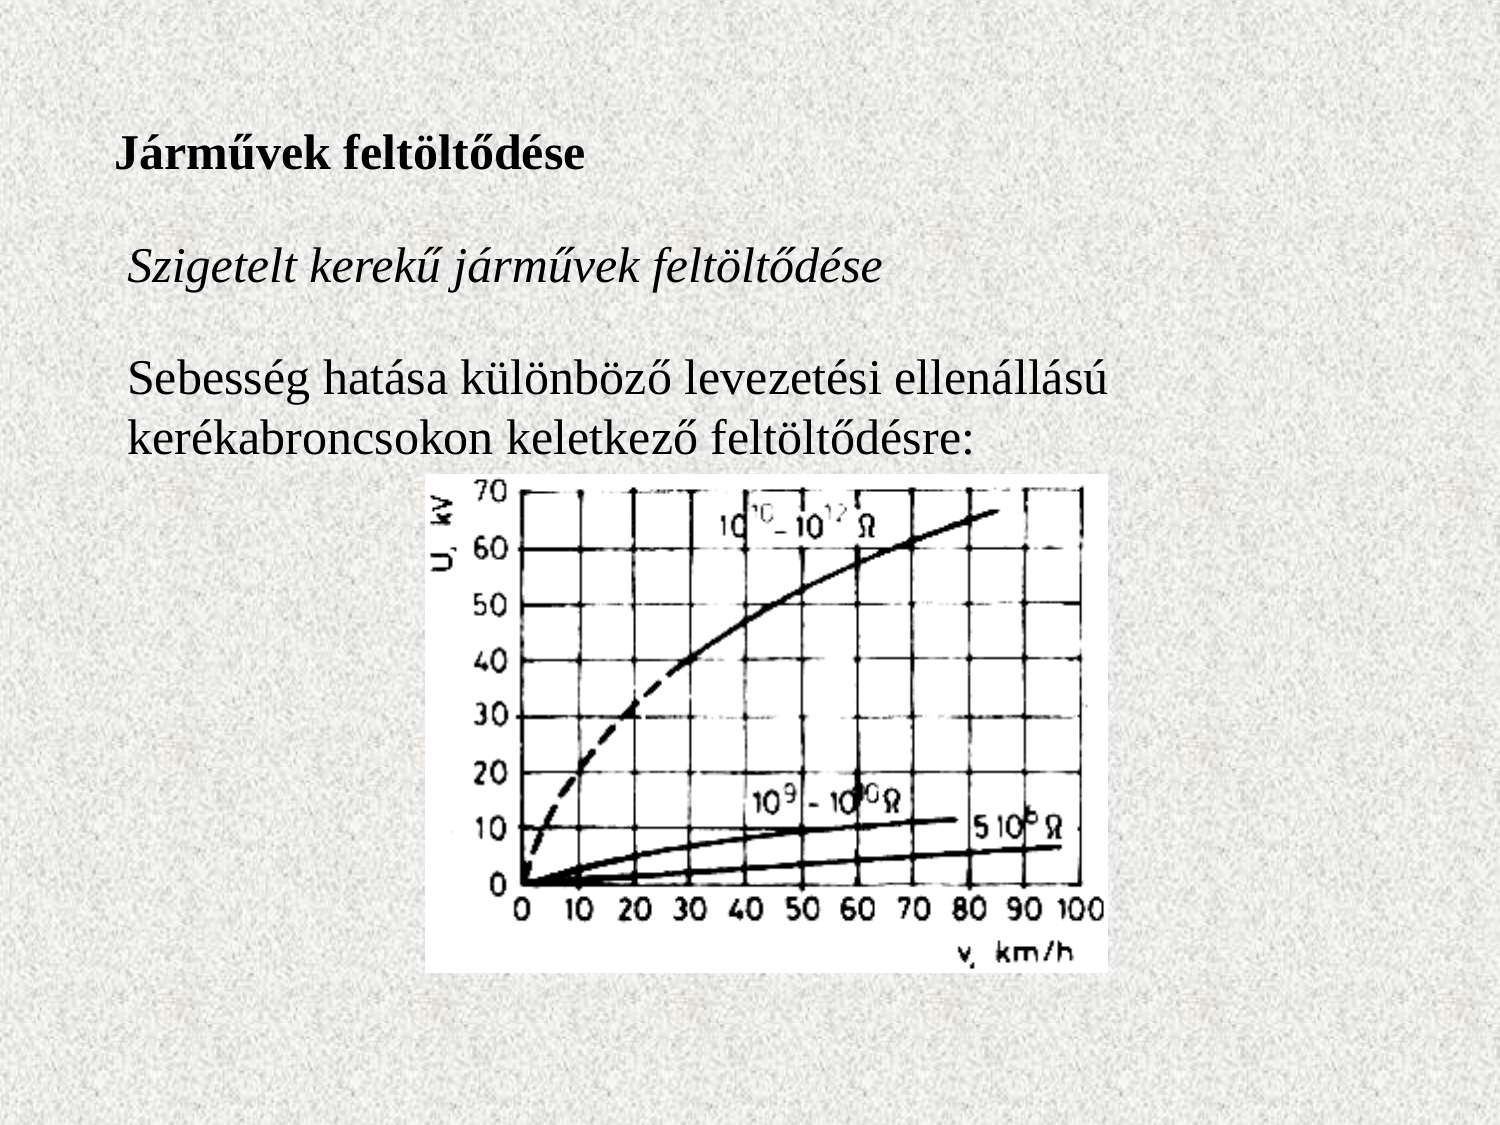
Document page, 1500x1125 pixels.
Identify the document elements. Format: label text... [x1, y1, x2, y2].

text_box Szigetelt kerekű járművek feltöltődése [112, 224, 1088, 337]
text_box Sebesség hatása különböző levezetési ellenállású kerékabroncsokon keletkező feltöltődésre: [112, 337, 1375, 473]
picture [0, 0, 1500, 1125]
text_box Járművek feltöltődése [99, 112, 1325, 188]
